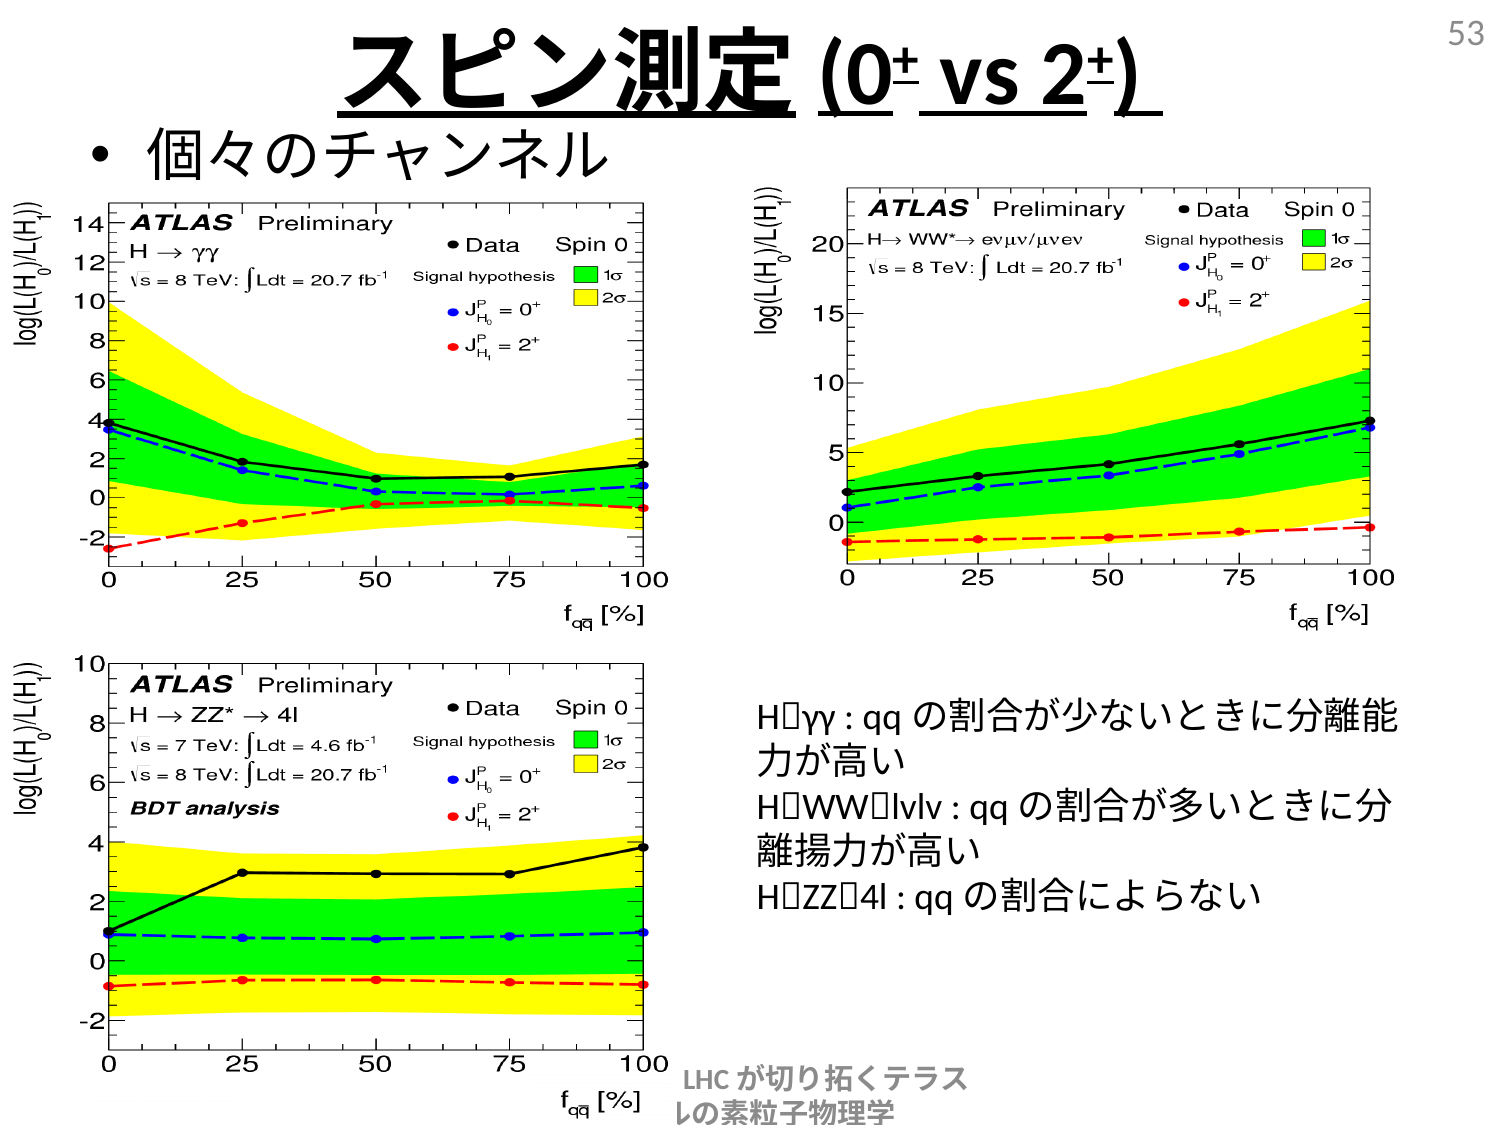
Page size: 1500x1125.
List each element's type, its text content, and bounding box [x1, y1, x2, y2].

slide_number 53 [1149, 0, 1500, 60]
picture [741, 164, 1403, 641]
footer 先端加速器LHCが切り拓くテラスケールの素粒子物理学 [681, 1065, 988, 1125]
text_box Hγγ : qqの割合が少ないときに分離能力が高い HWWlvlv : qqの割合が多いときに分離揚力が高い HZZ4l : qqの割合によらない [741, 684, 1418, 925]
picture [0, 180, 677, 1125]
list 個々のチャンネル [75, 110, 1425, 1005]
title スピン測定(0+ vs 2+) [75, 0, 1425, 110]
